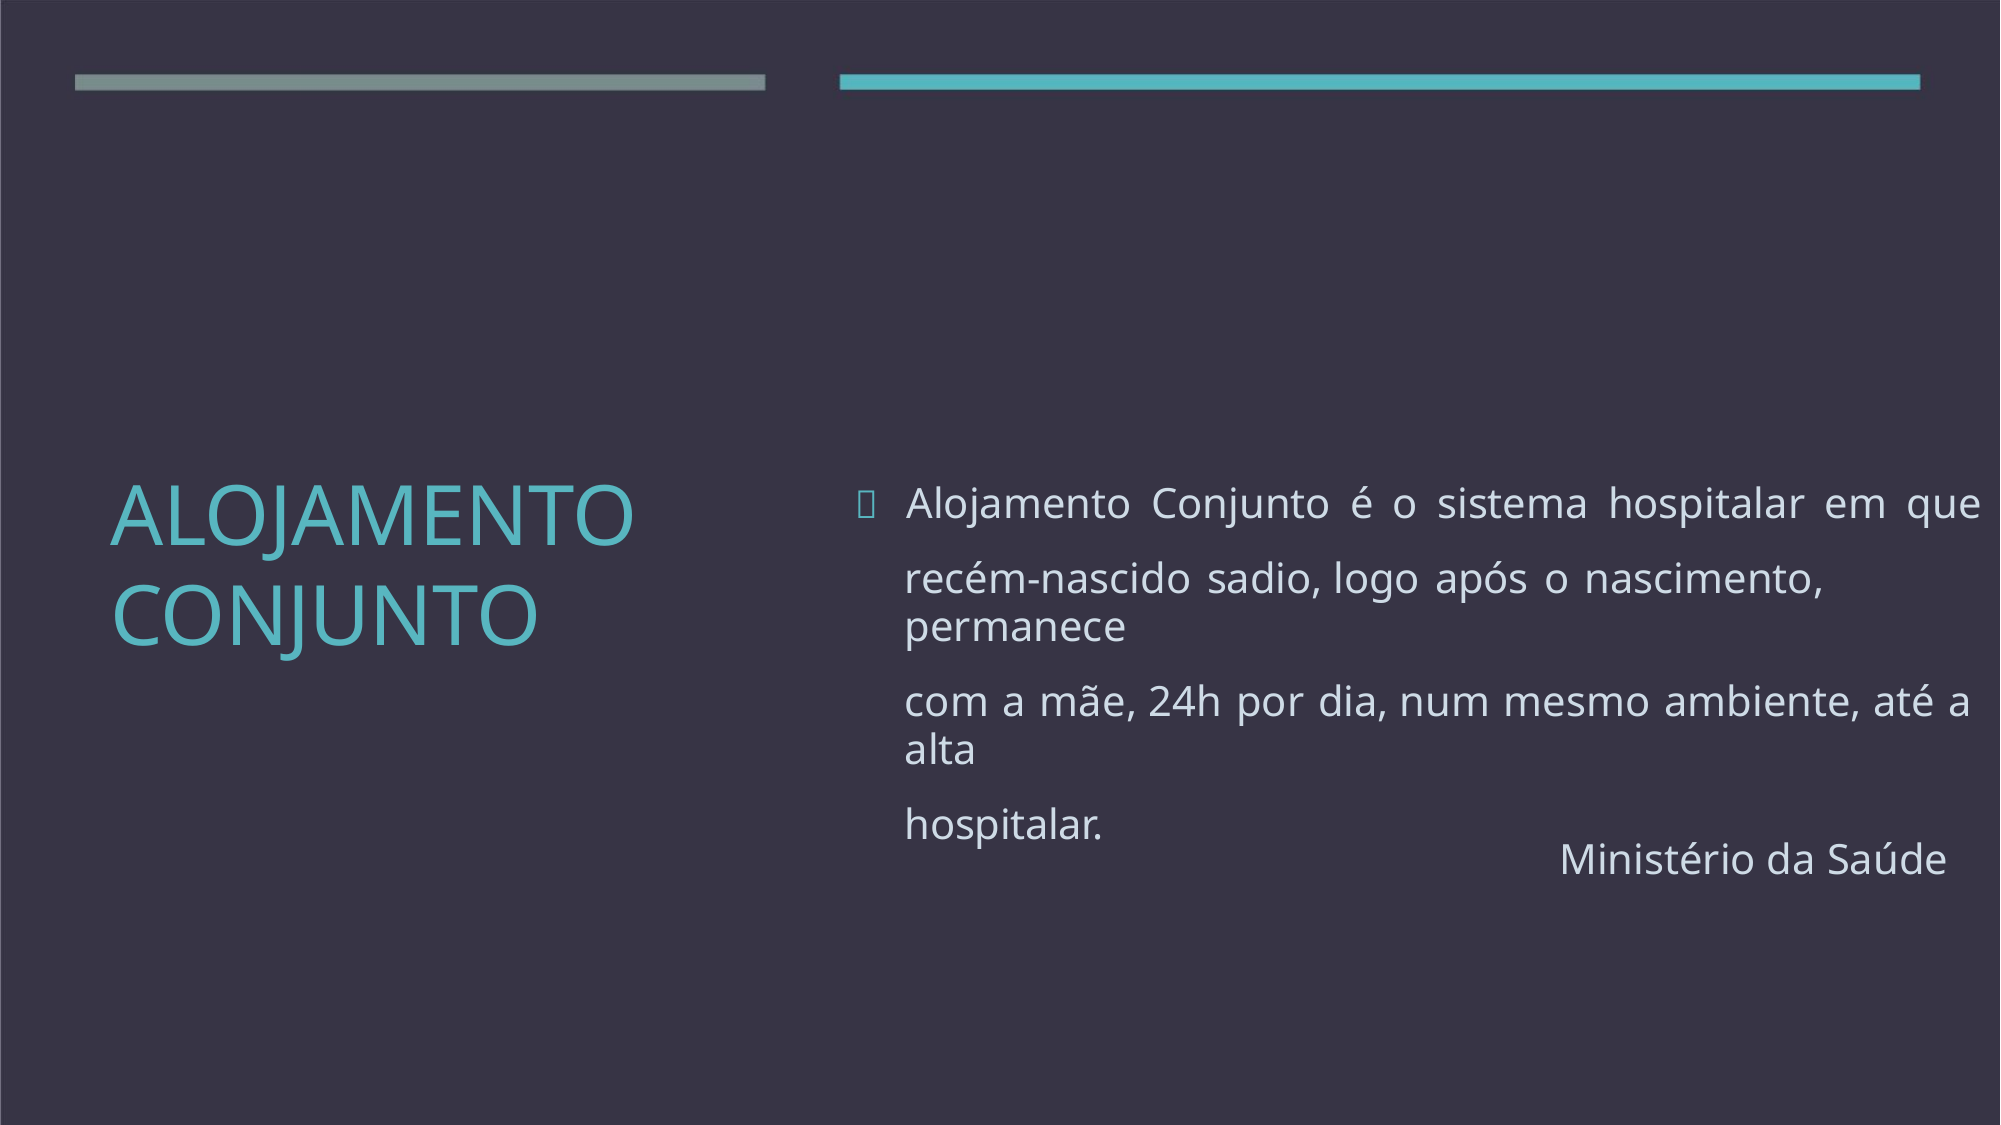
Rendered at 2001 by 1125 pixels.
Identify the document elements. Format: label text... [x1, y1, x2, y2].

text_box Ministério da Saúde [1559, 834, 1953, 883]
text_box ALOJAMENTO CONJUNTO [110, 465, 769, 663]
text_box [0, 0, 2000, 1125]
text_box  Alojamento Conjunto é o sistema hospitalar em que o recém-nascido sadio, logo após o nascimento, permanece com a mãe, 24h por dia, num mesmo ambiente, até a alta hospitalar. [854, 478, 2000, 848]
